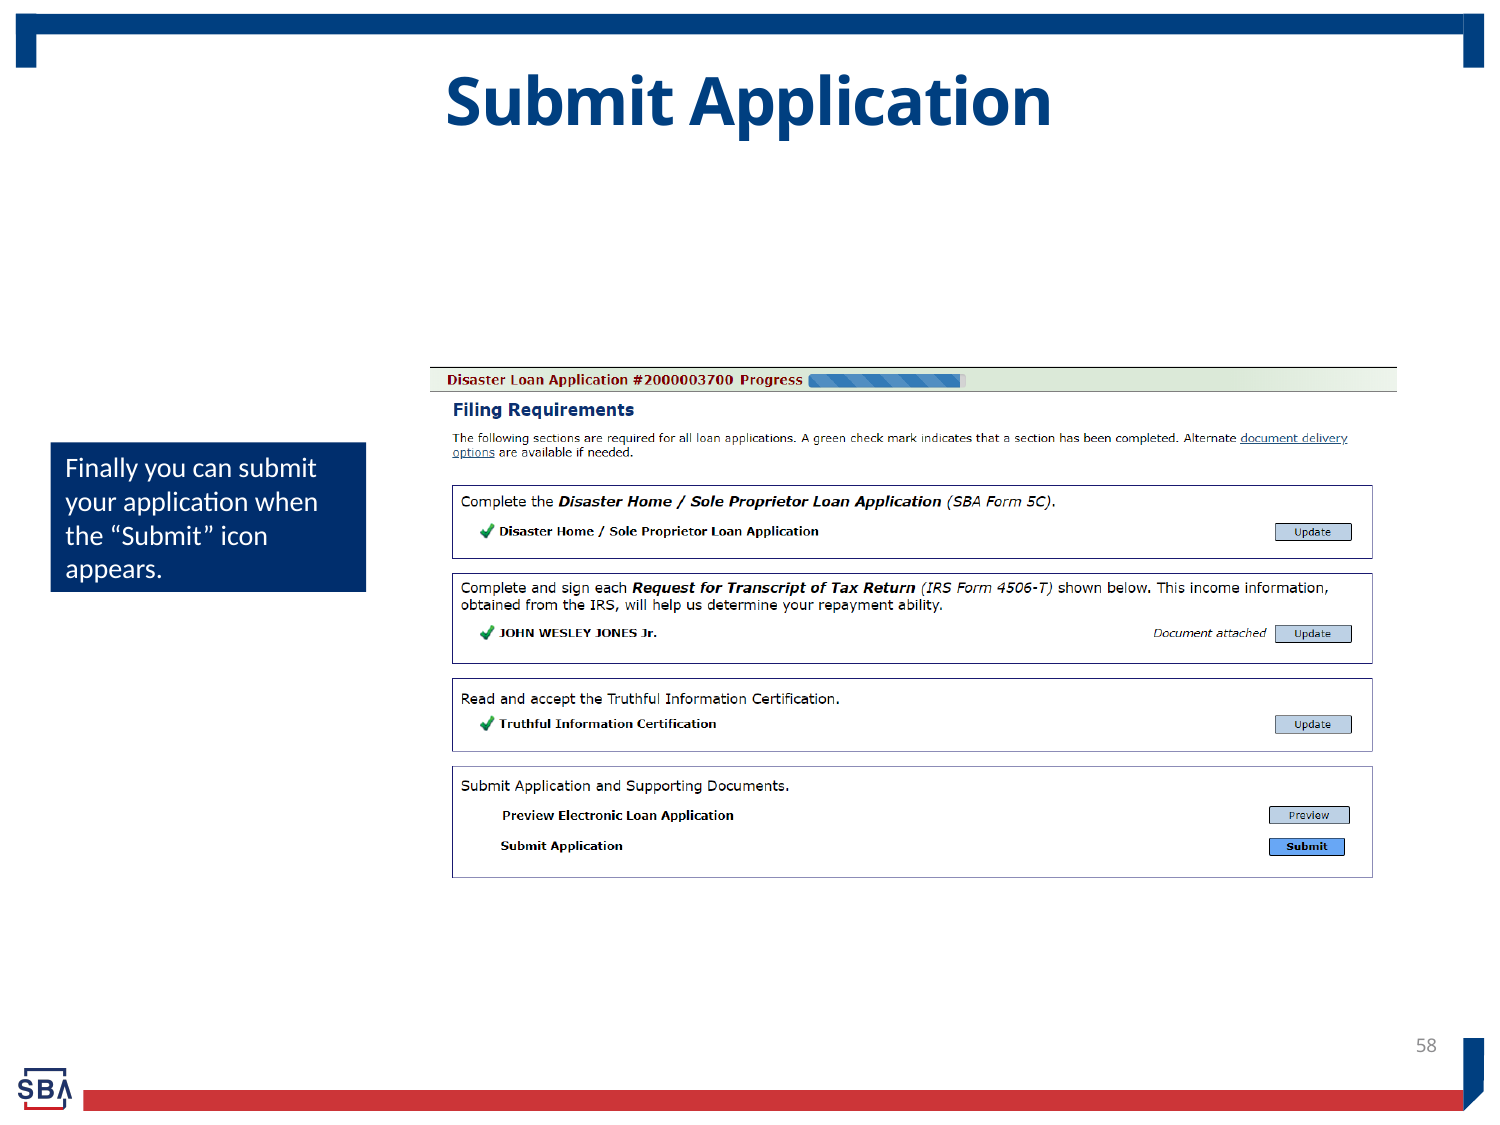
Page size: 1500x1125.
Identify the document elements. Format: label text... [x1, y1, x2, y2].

title Submit Application [103, 60, 1397, 251]
picture [18, 1068, 73, 1110]
slide_number 58 [1114, 1016, 1453, 1076]
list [430, 366, 1397, 885]
text_box Finally you can submit your application when the “Submit” icon appears. [50, 442, 367, 592]
